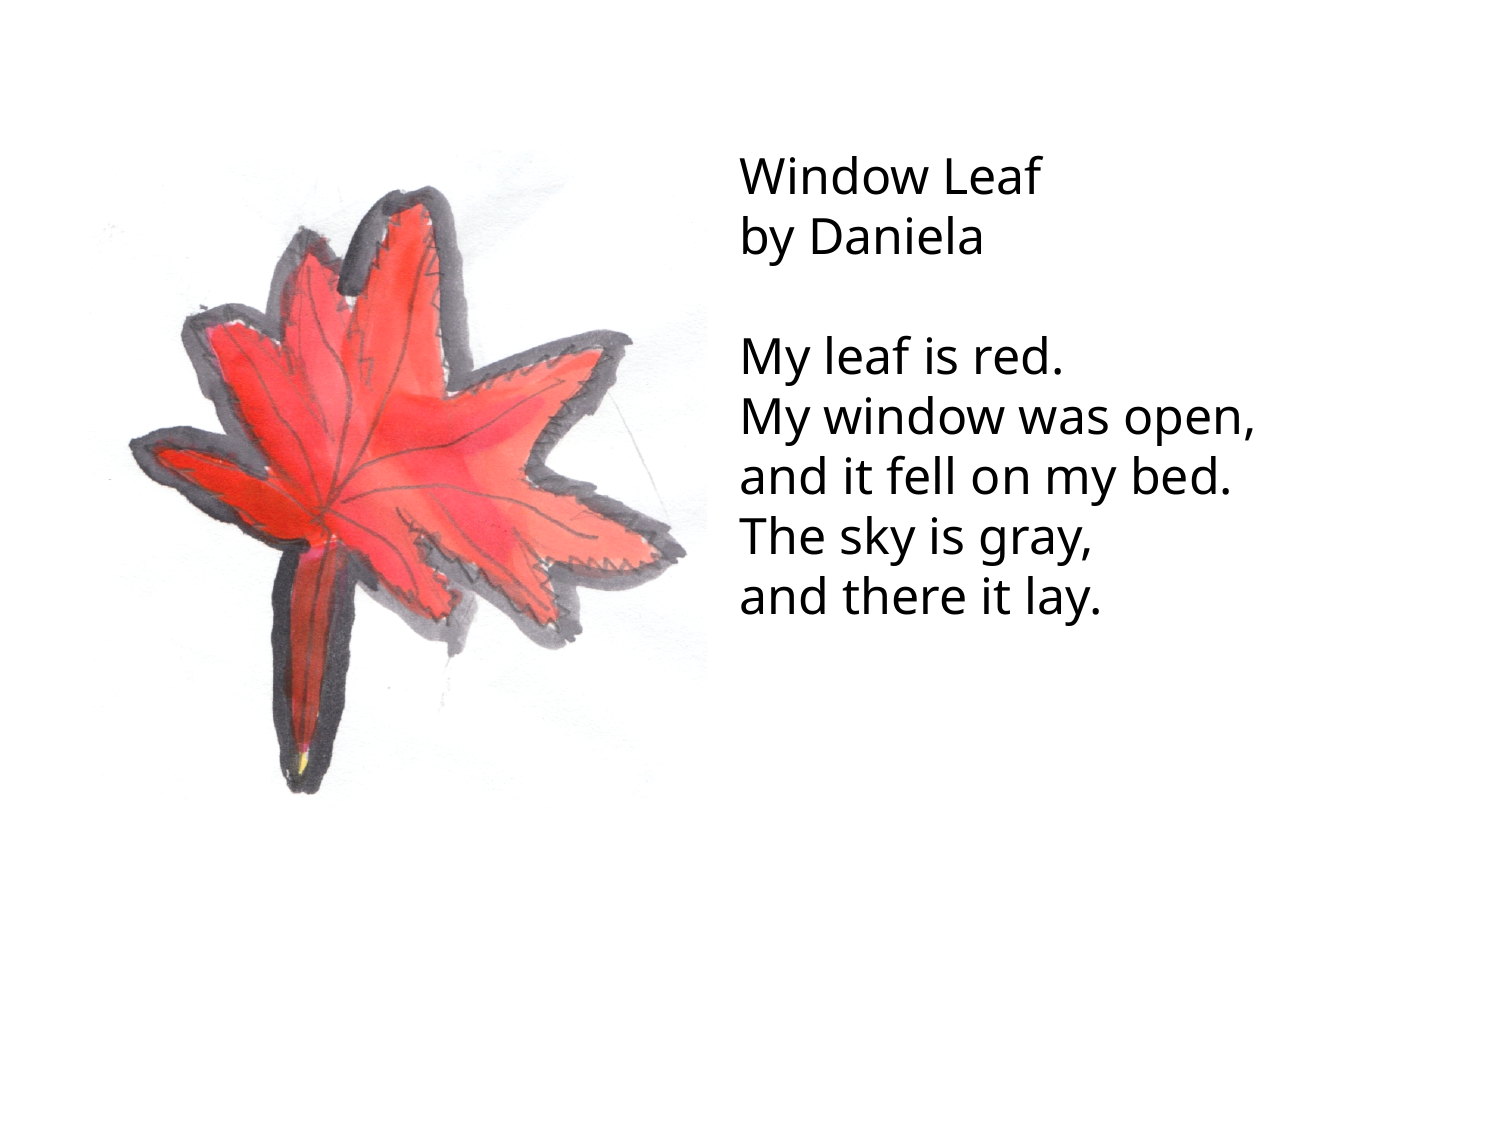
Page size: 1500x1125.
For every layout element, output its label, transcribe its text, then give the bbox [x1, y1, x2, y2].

picture [87, 149, 708, 813]
text_box Window Leaf by Daniela My leaf is red. My window was open, and it fell on my bed. The sky is gray, and there it lay. [724, 137, 1313, 633]
